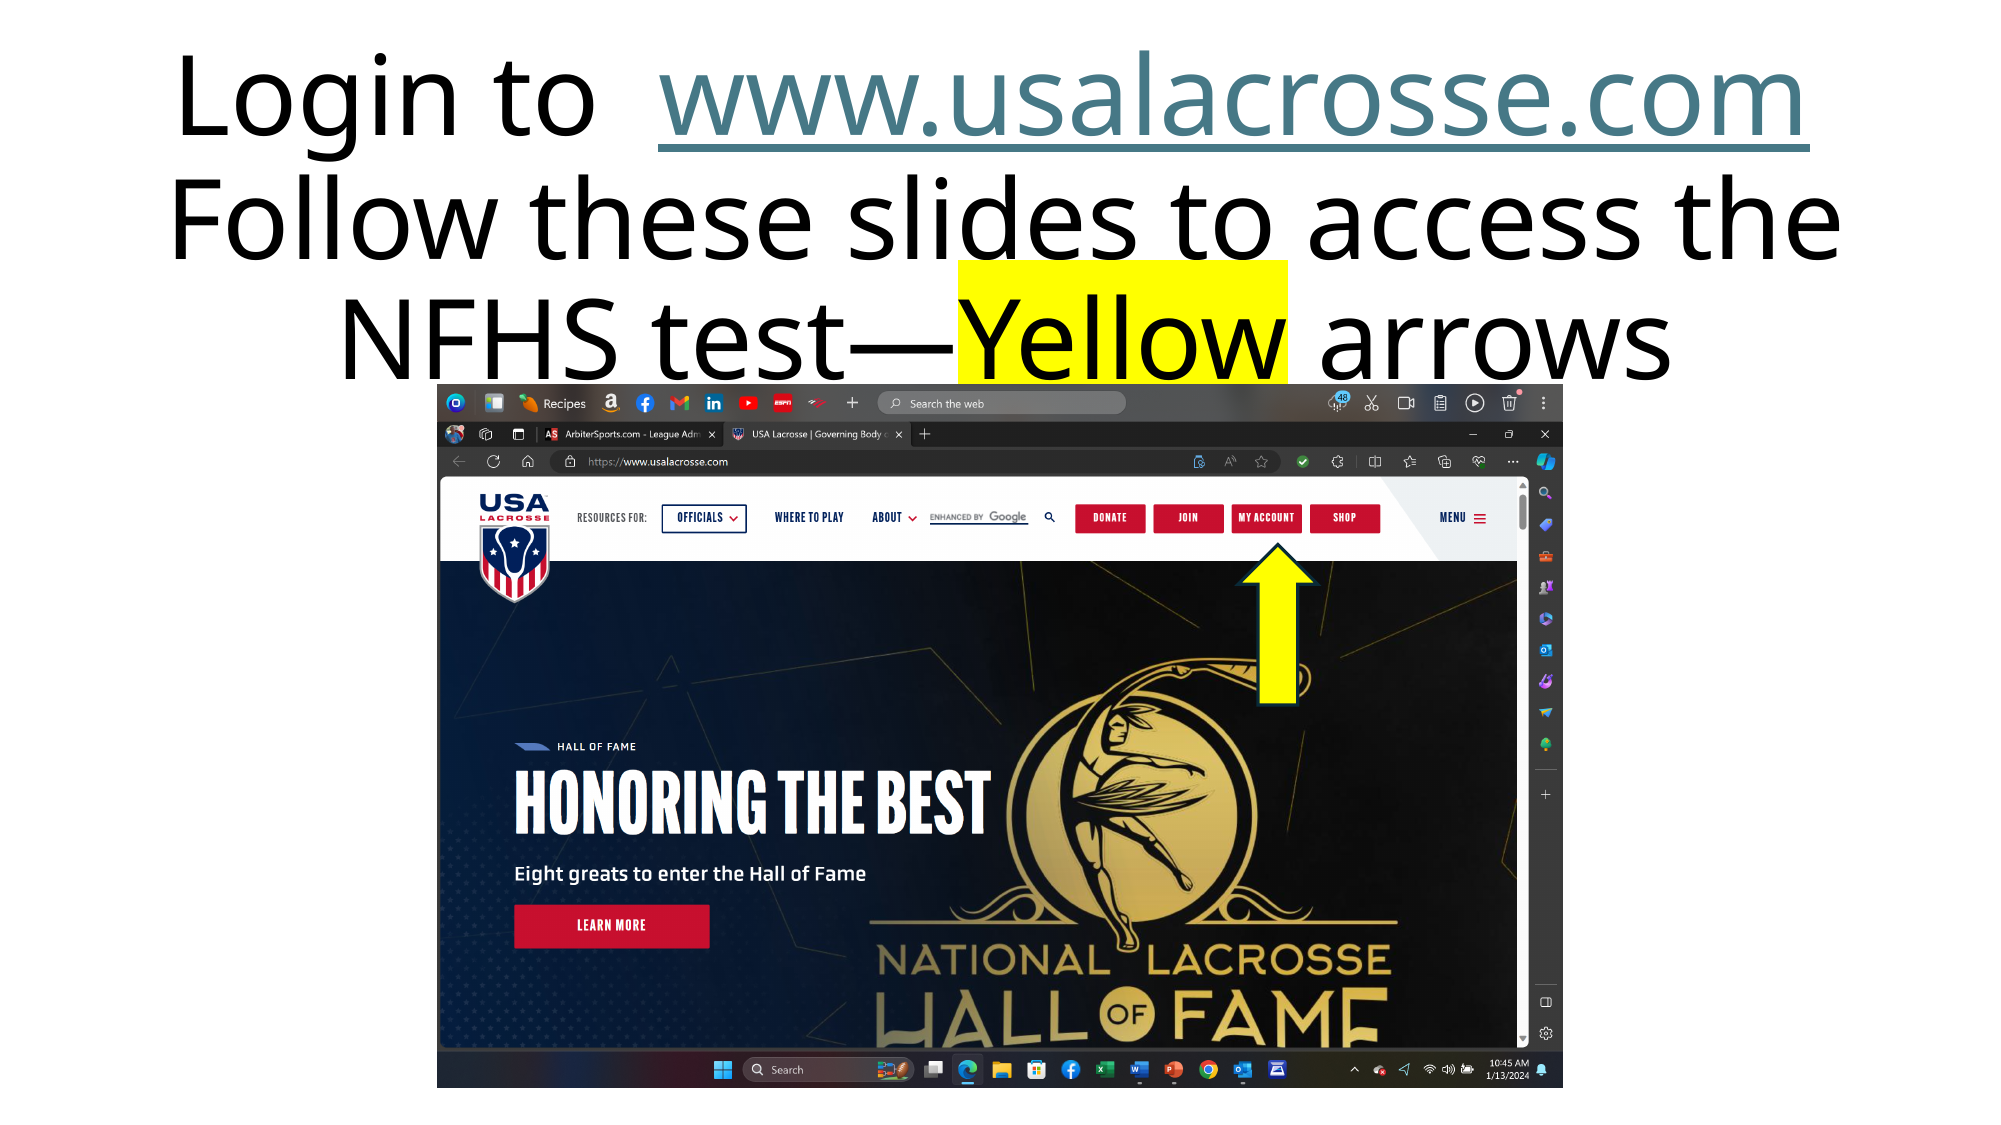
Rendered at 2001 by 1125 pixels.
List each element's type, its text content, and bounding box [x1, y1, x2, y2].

title Login to www.usalacrosse.com Follow these slides to access the NFHS test—Yellow arrows [21, 19, 1991, 411]
picture [436, 383, 1564, 1089]
